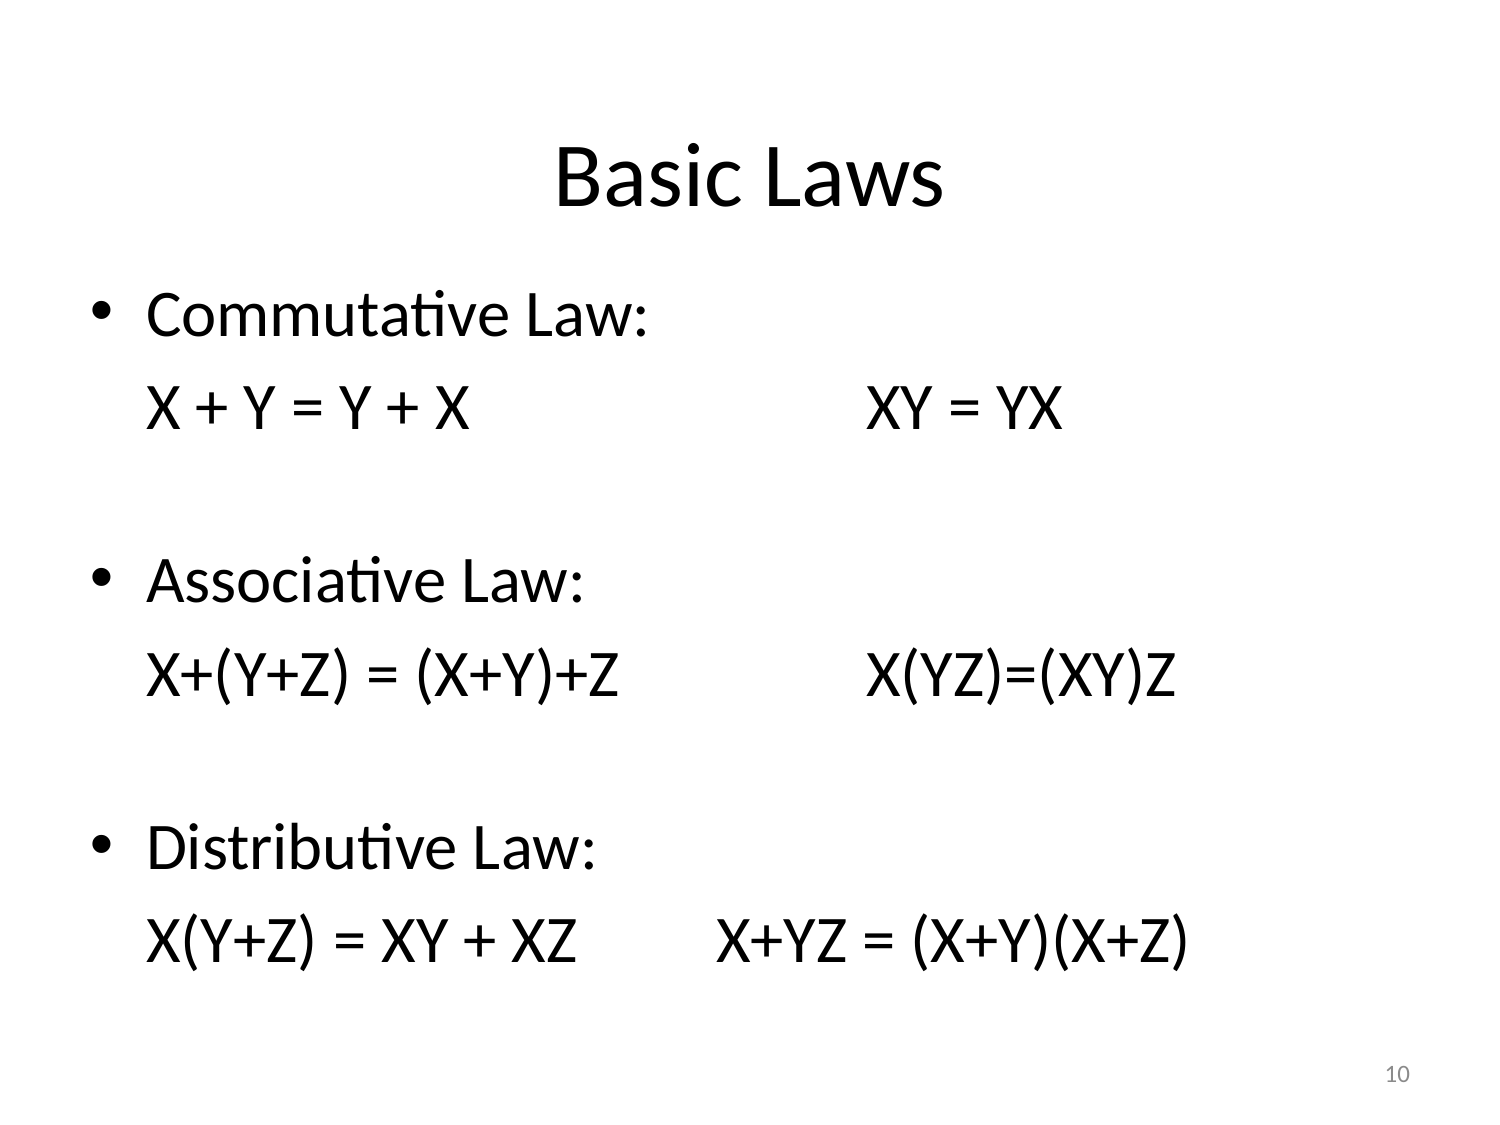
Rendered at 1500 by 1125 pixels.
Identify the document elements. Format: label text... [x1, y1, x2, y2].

title Basic Laws [75, 45, 1425, 233]
slide_number 10 [1074, 1042, 1425, 1103]
list Commutative Law: X + Y = Y + X XY = YX Associative Law: X+(Y+Z) = (X+Y)+Z X(YZ)=(XY)Z Distributive Law: X(Y+Z) = XY + XZ X+YZ = (X+Y)(X+Z) [75, 262, 1425, 1005]
